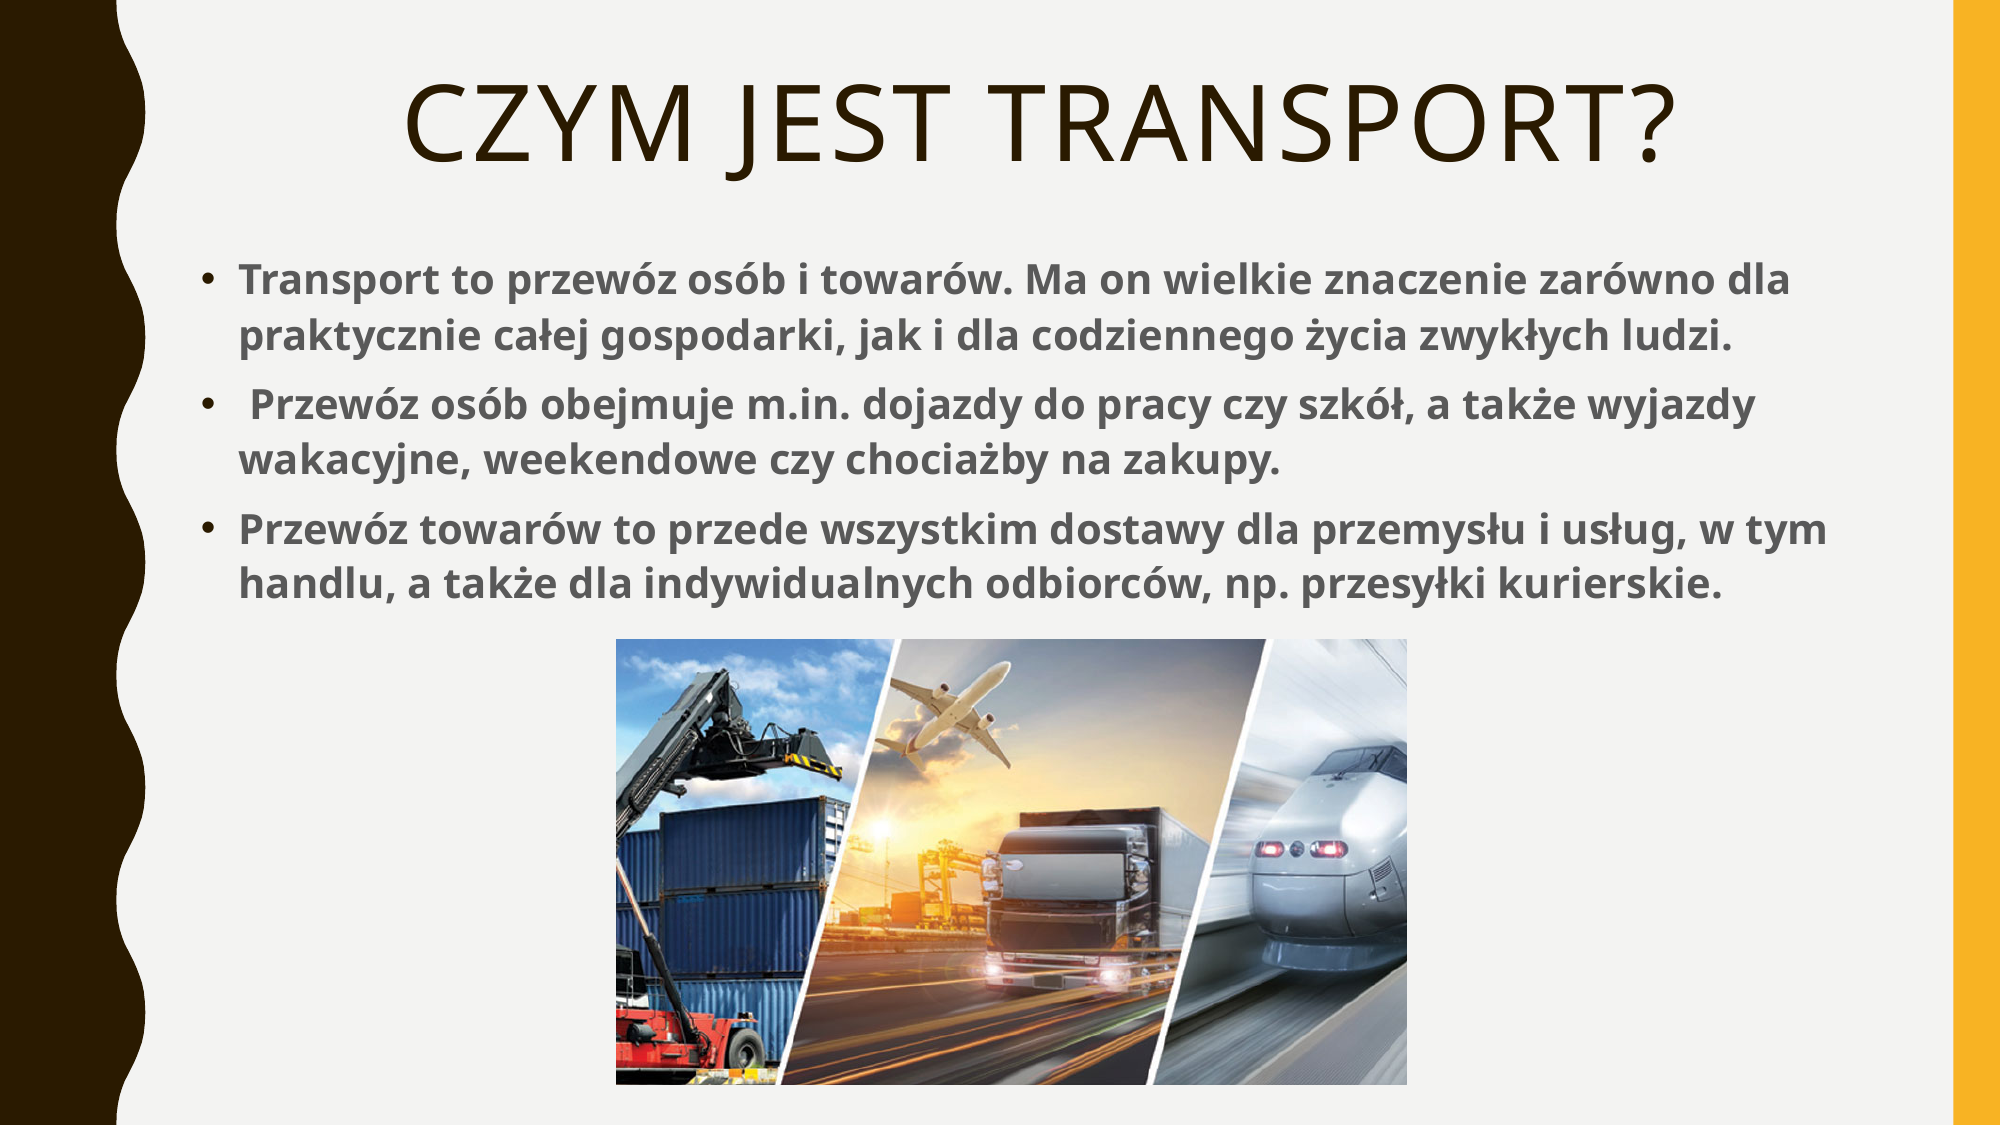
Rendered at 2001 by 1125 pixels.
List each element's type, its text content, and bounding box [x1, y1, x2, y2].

picture [616, 639, 1407, 1085]
list Transport to przewóz osób i towarów. Ma on wielkie znaczenie zarówno dla praktycznie całej gospodarki, jak i dla codziennego życia zwykłych ludzi. Przewóz osób obejmuje m.in. dojazdy do pracy czy szkół, a także wyjazdy wakacyjne, weekendowe czy chociażby na zakupy. Przewóz towarów to przede wszystkim dostawy dla przemysłu i usług, w tym handlu, a także dla indywidualnych odbiorców, np. przesyłki kurierskie. [185, 240, 1925, 965]
title Czym jest transport? [205, 62, 1875, 240]
